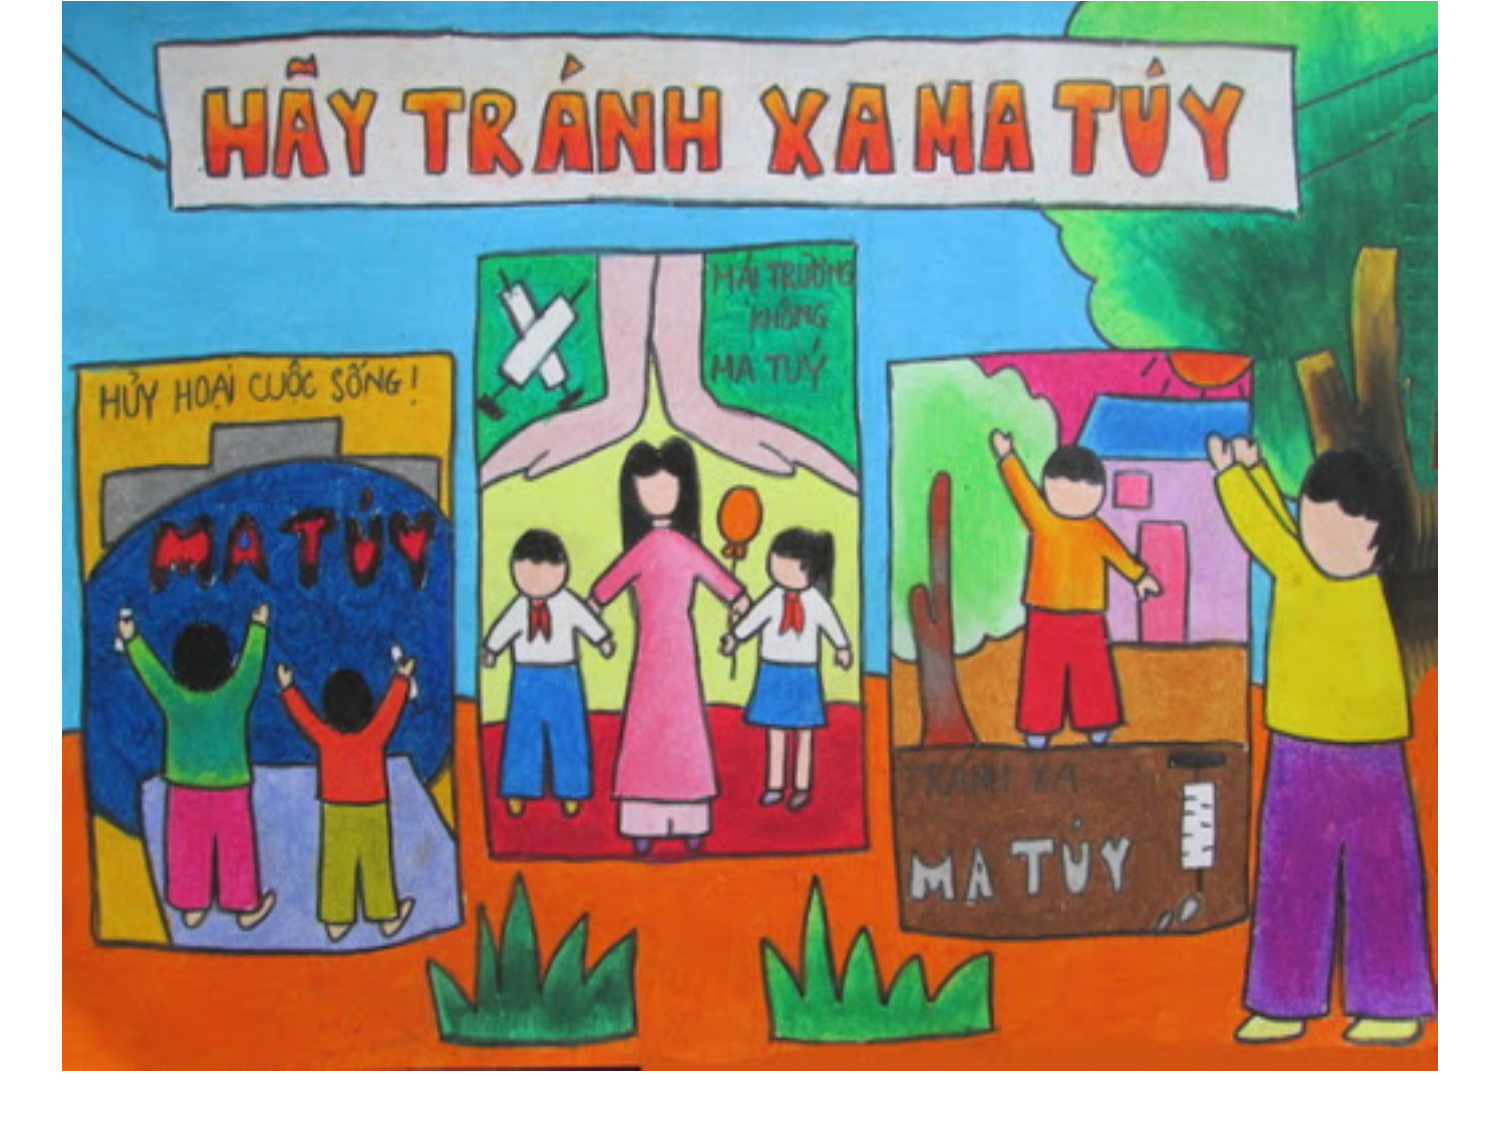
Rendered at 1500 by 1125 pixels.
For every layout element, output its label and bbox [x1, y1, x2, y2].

picture [62, 0, 1438, 1072]
